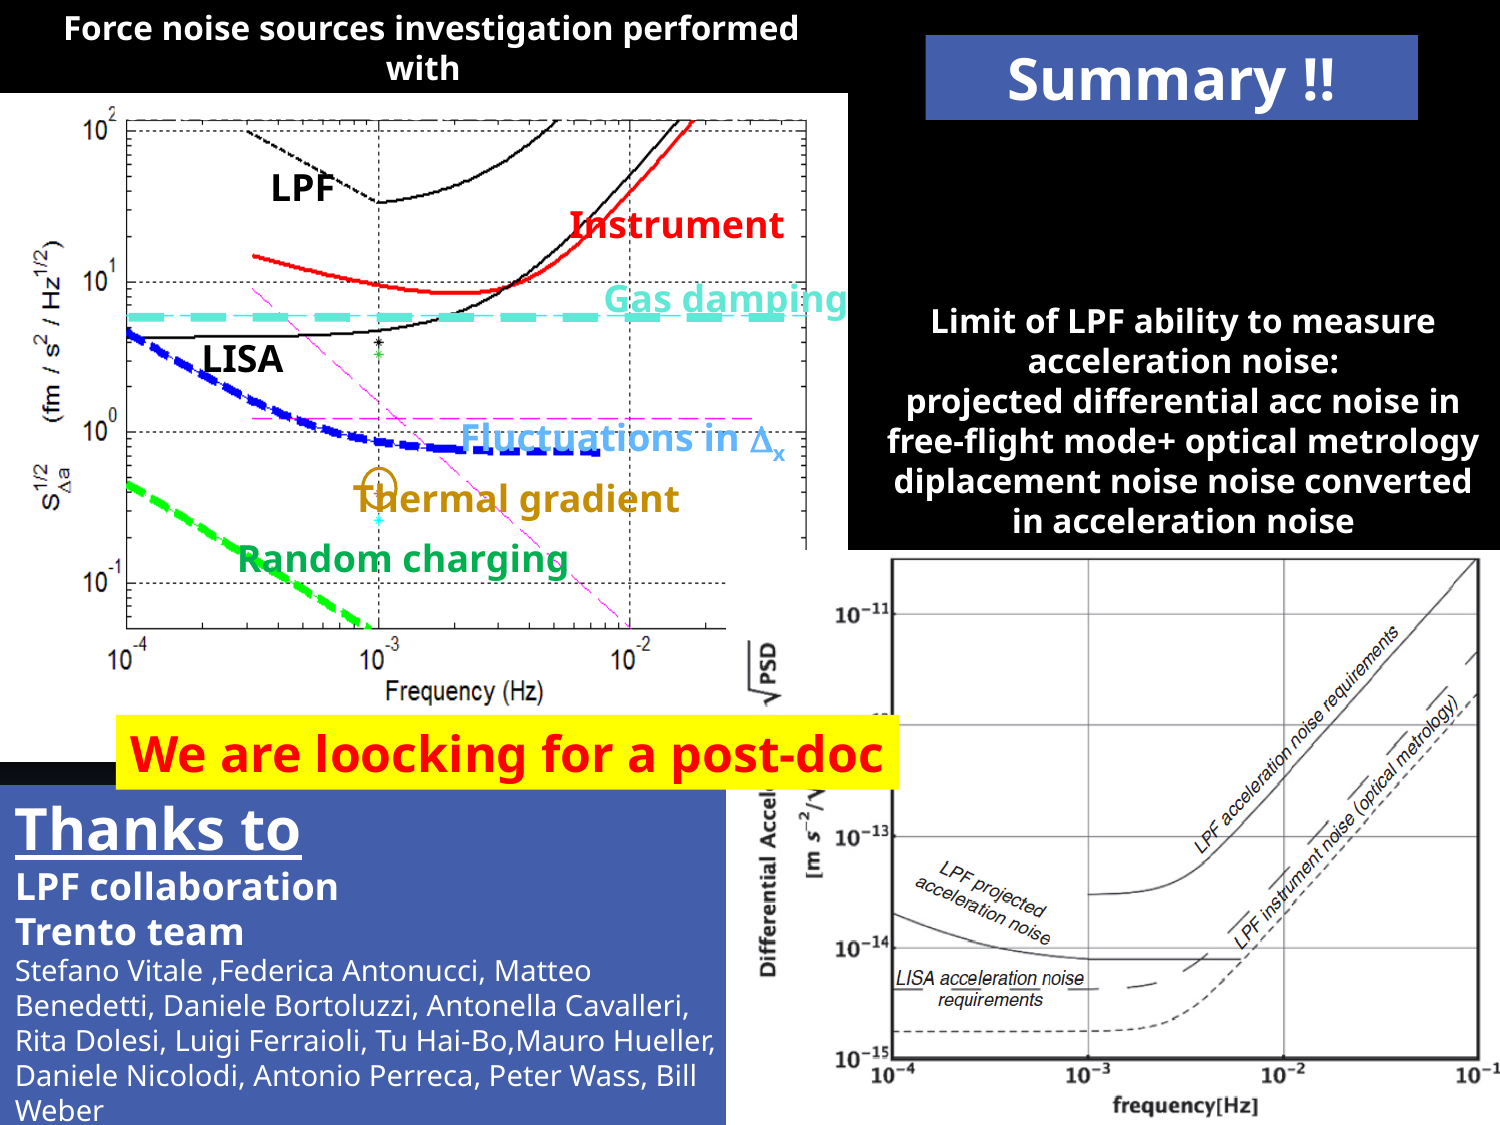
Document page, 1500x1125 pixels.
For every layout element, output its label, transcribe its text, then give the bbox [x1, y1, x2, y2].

text_box Force noise sources investigation performed with torsion pendulum+GRS prototypes/FM Replica GRS [0, 0, 856, 89]
text_box Summary !! [925, 35, 1418, 120]
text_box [0, 93, 849, 763]
text_box Limit of LPF ability to measure acceleration noise: projected differential acc noise in free-flight mode+ optical metrology diplacement noise noise converted in acceleration noise [867, 292, 1500, 542]
picture [726, 550, 1500, 1125]
text_box We are loocking for a post-doc [115, 770, 718, 790]
text_box Thanks to LPF collaboration Trento team Stefano Vitale ,Federica Antonucci, Matteo Benedetti, Daniele Bortoluzzi, Antonella Cavalleri, Rita Dolesi, Luigi Ferraioli, Tu Hai-Bo,Mauro Hueller, Daniele Nicolodi, Antonio Perreca, Peter Wass, Bill Weber [0, 785, 718, 1125]
